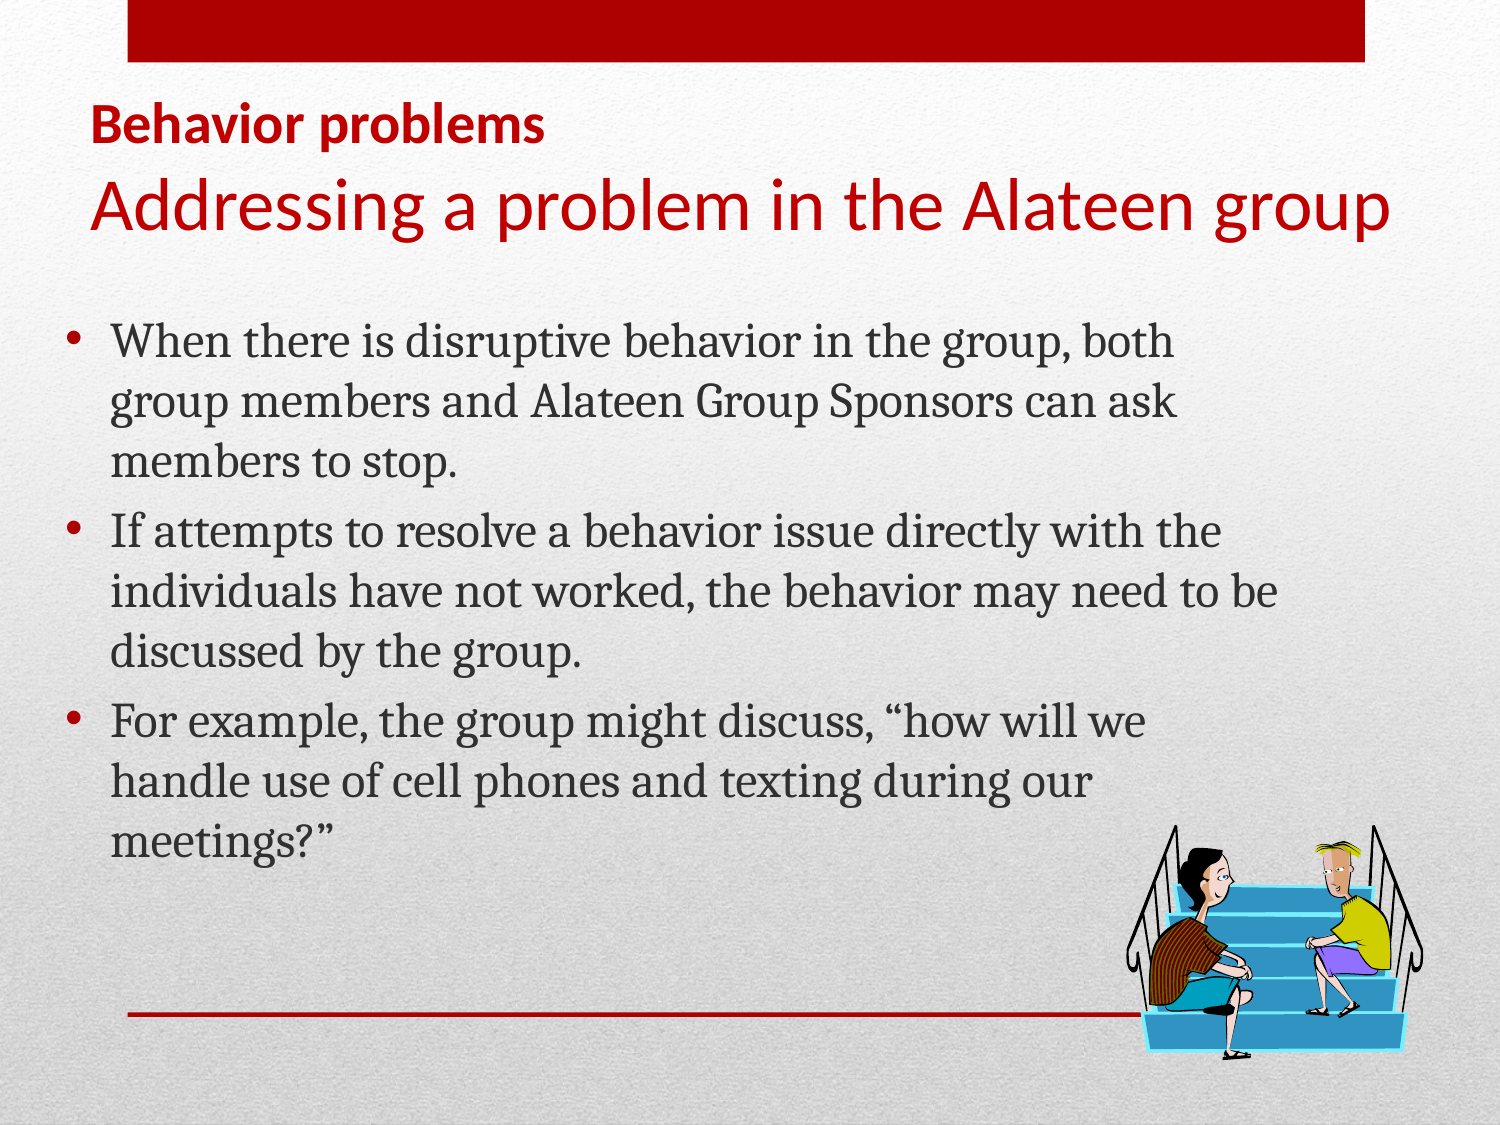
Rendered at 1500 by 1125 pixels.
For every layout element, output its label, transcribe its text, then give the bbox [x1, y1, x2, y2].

title Behavior problems Addressing a problem in the Alateen group [75, 37, 1428, 254]
list When there is disruptive behavior in the group, both group members and Alateen Group Sponsors can ask members to stop. If attempts to resolve a behavior issue directly with the individuals have not worked, the behavior may need to be discussed by the group. For example, the group might discuss, “how will we handle use of cell phones and texting during our meetings?” [50, 249, 1300, 1006]
picture [1124, 824, 1426, 1061]
